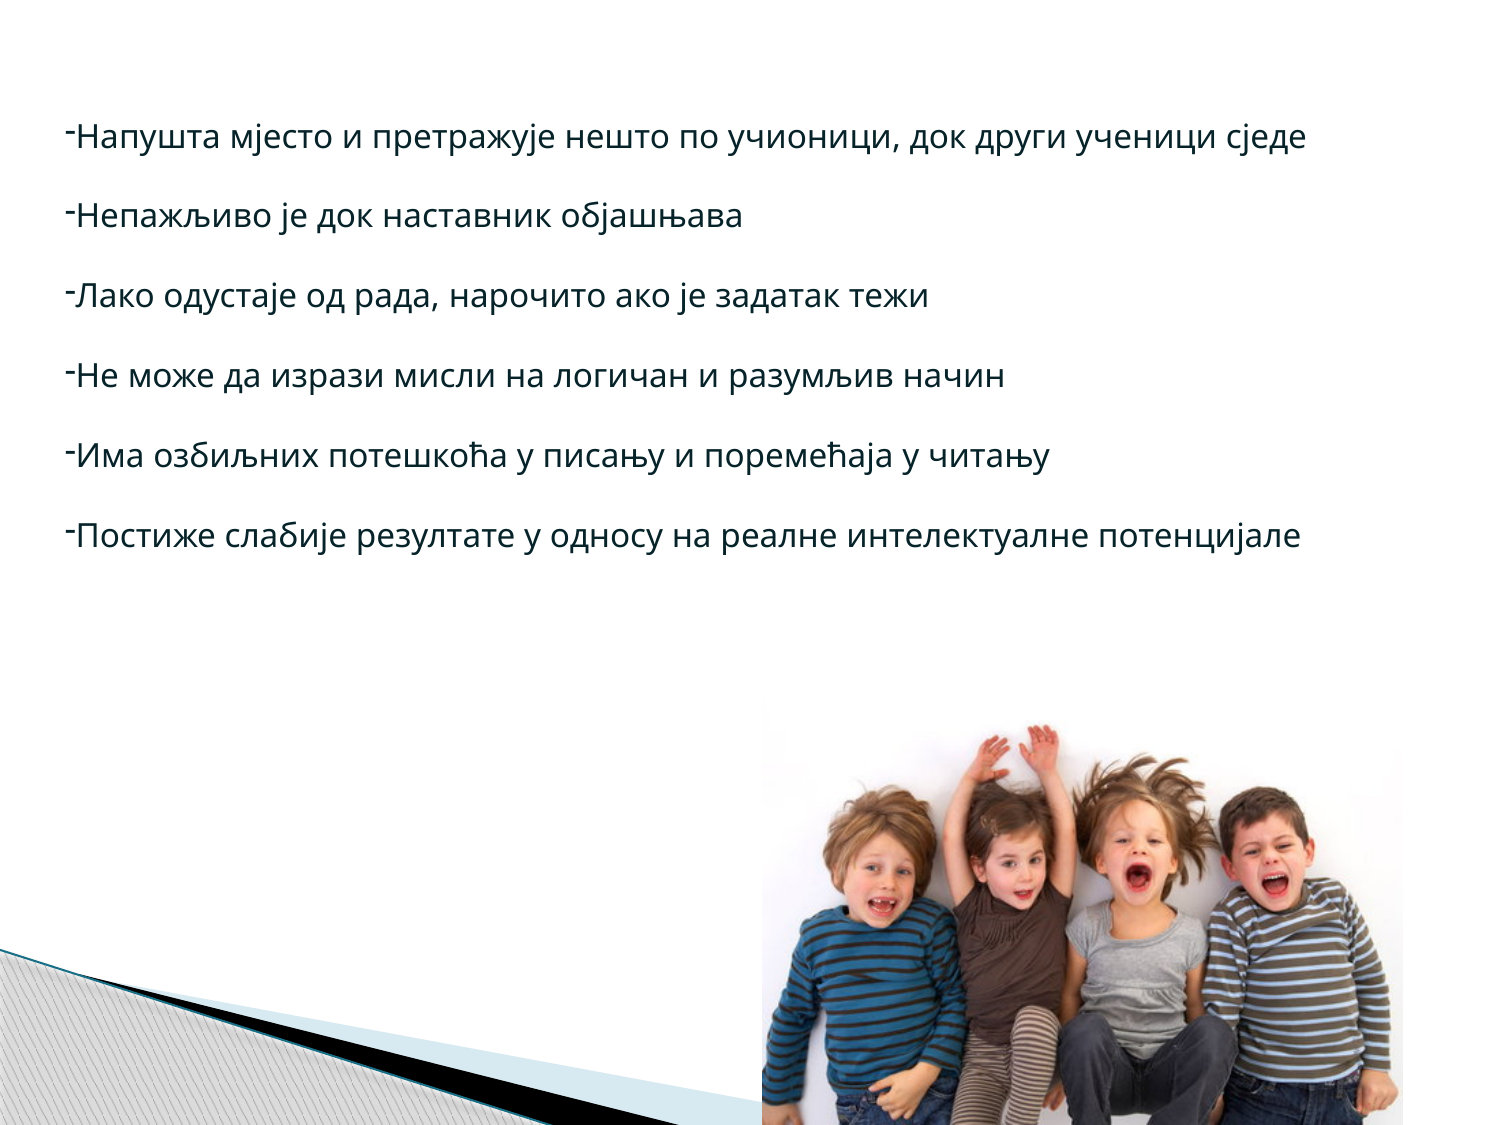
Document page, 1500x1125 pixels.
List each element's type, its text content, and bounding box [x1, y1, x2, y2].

picture [762, 699, 1403, 1125]
text_box Напушта мјесто и претражује нешто по учионици, док други ученици сједе Непажљиво је док наставник објашњава Лако одустаје од рада, нарочито ако је задатак тежи Не може да изрази мисли на логичан и разумљив начин Има озбиљних потешкоћа у писању и поремећаја у читању Постиже слабије резултате у односу на реалне интелектуалне потенцијале [50, 62, 1425, 562]
